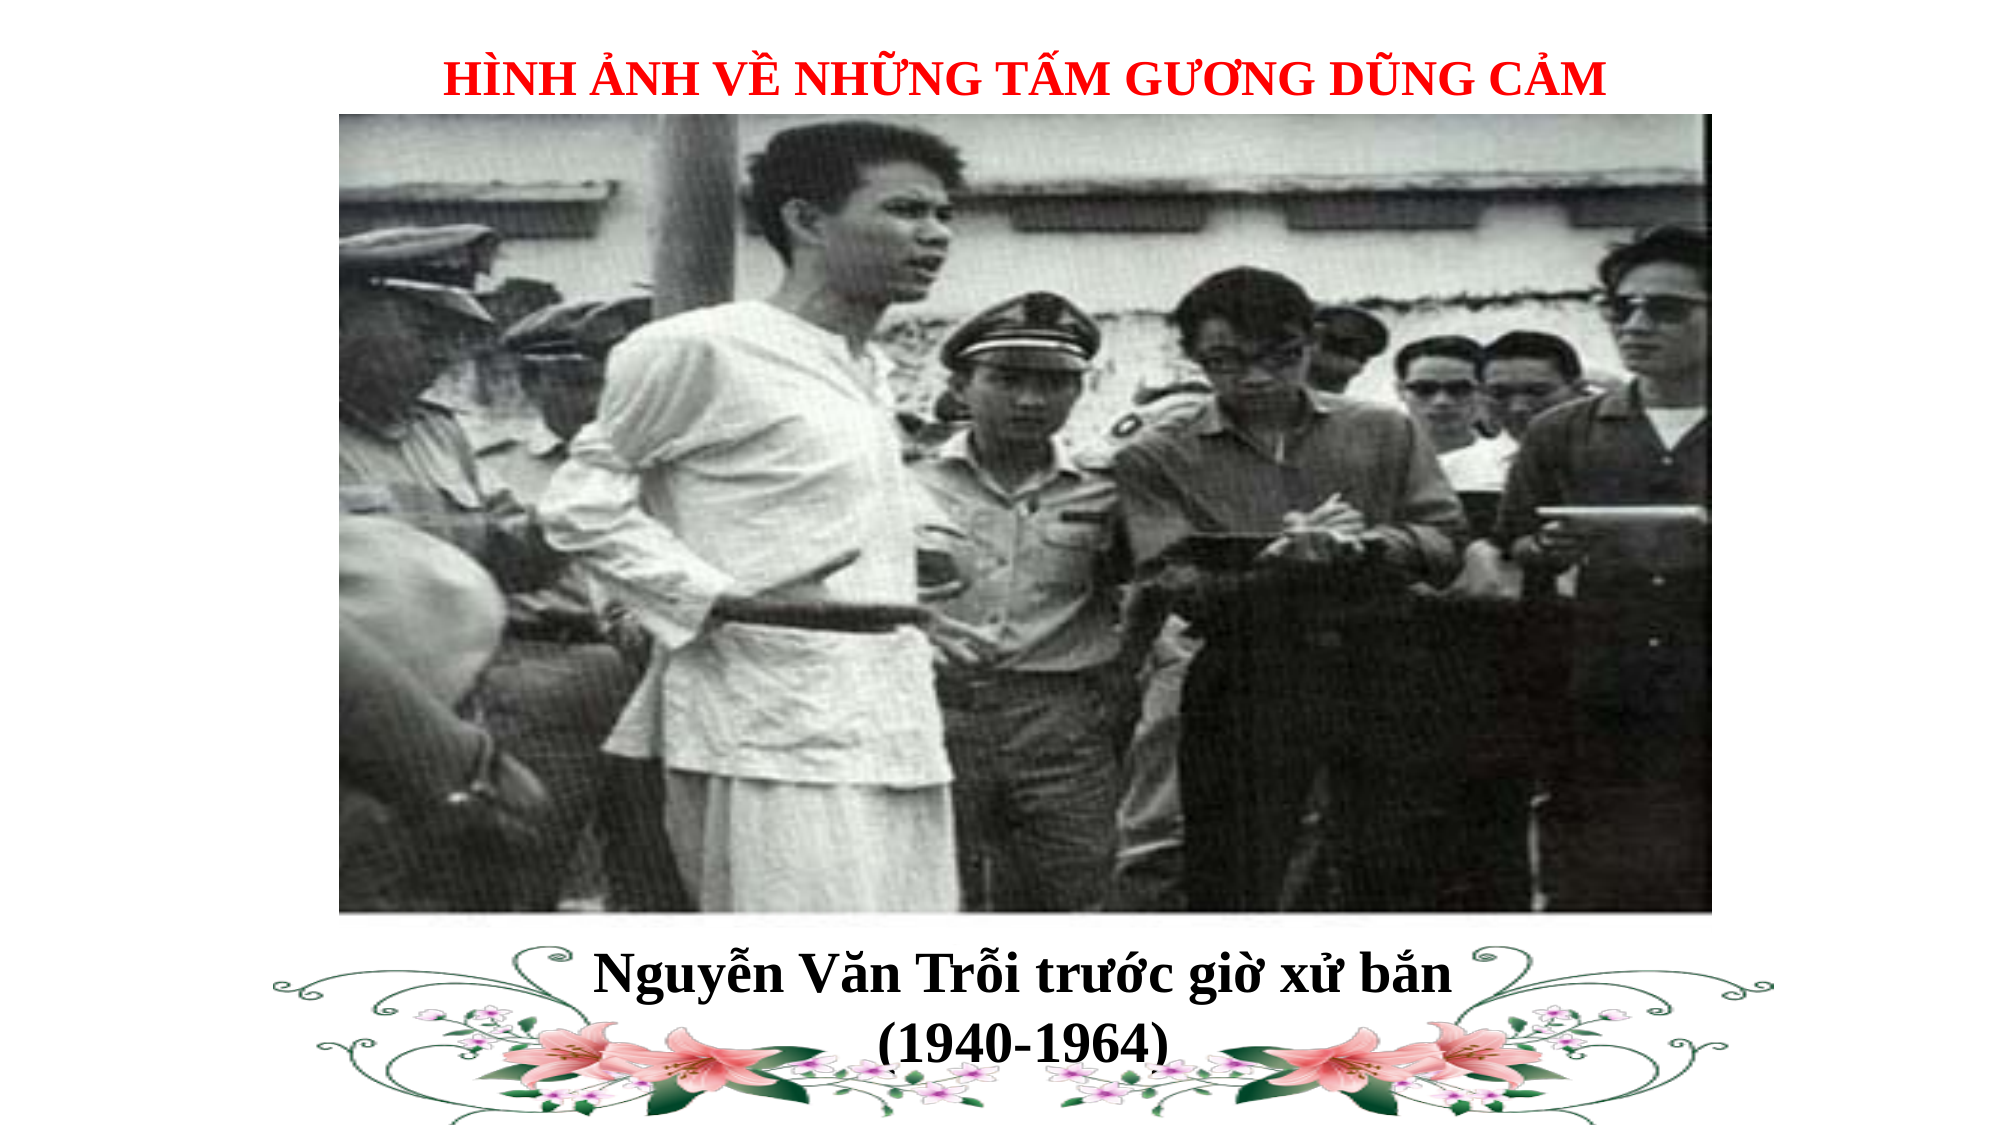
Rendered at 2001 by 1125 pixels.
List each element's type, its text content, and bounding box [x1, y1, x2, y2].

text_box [335, 114, 1712, 944]
picture [273, 944, 1774, 1125]
text_box HÌNH ẢNH VỀ NHỮNG TẤM GƯƠNG DŨNG CẢM [383, 38, 1669, 114]
